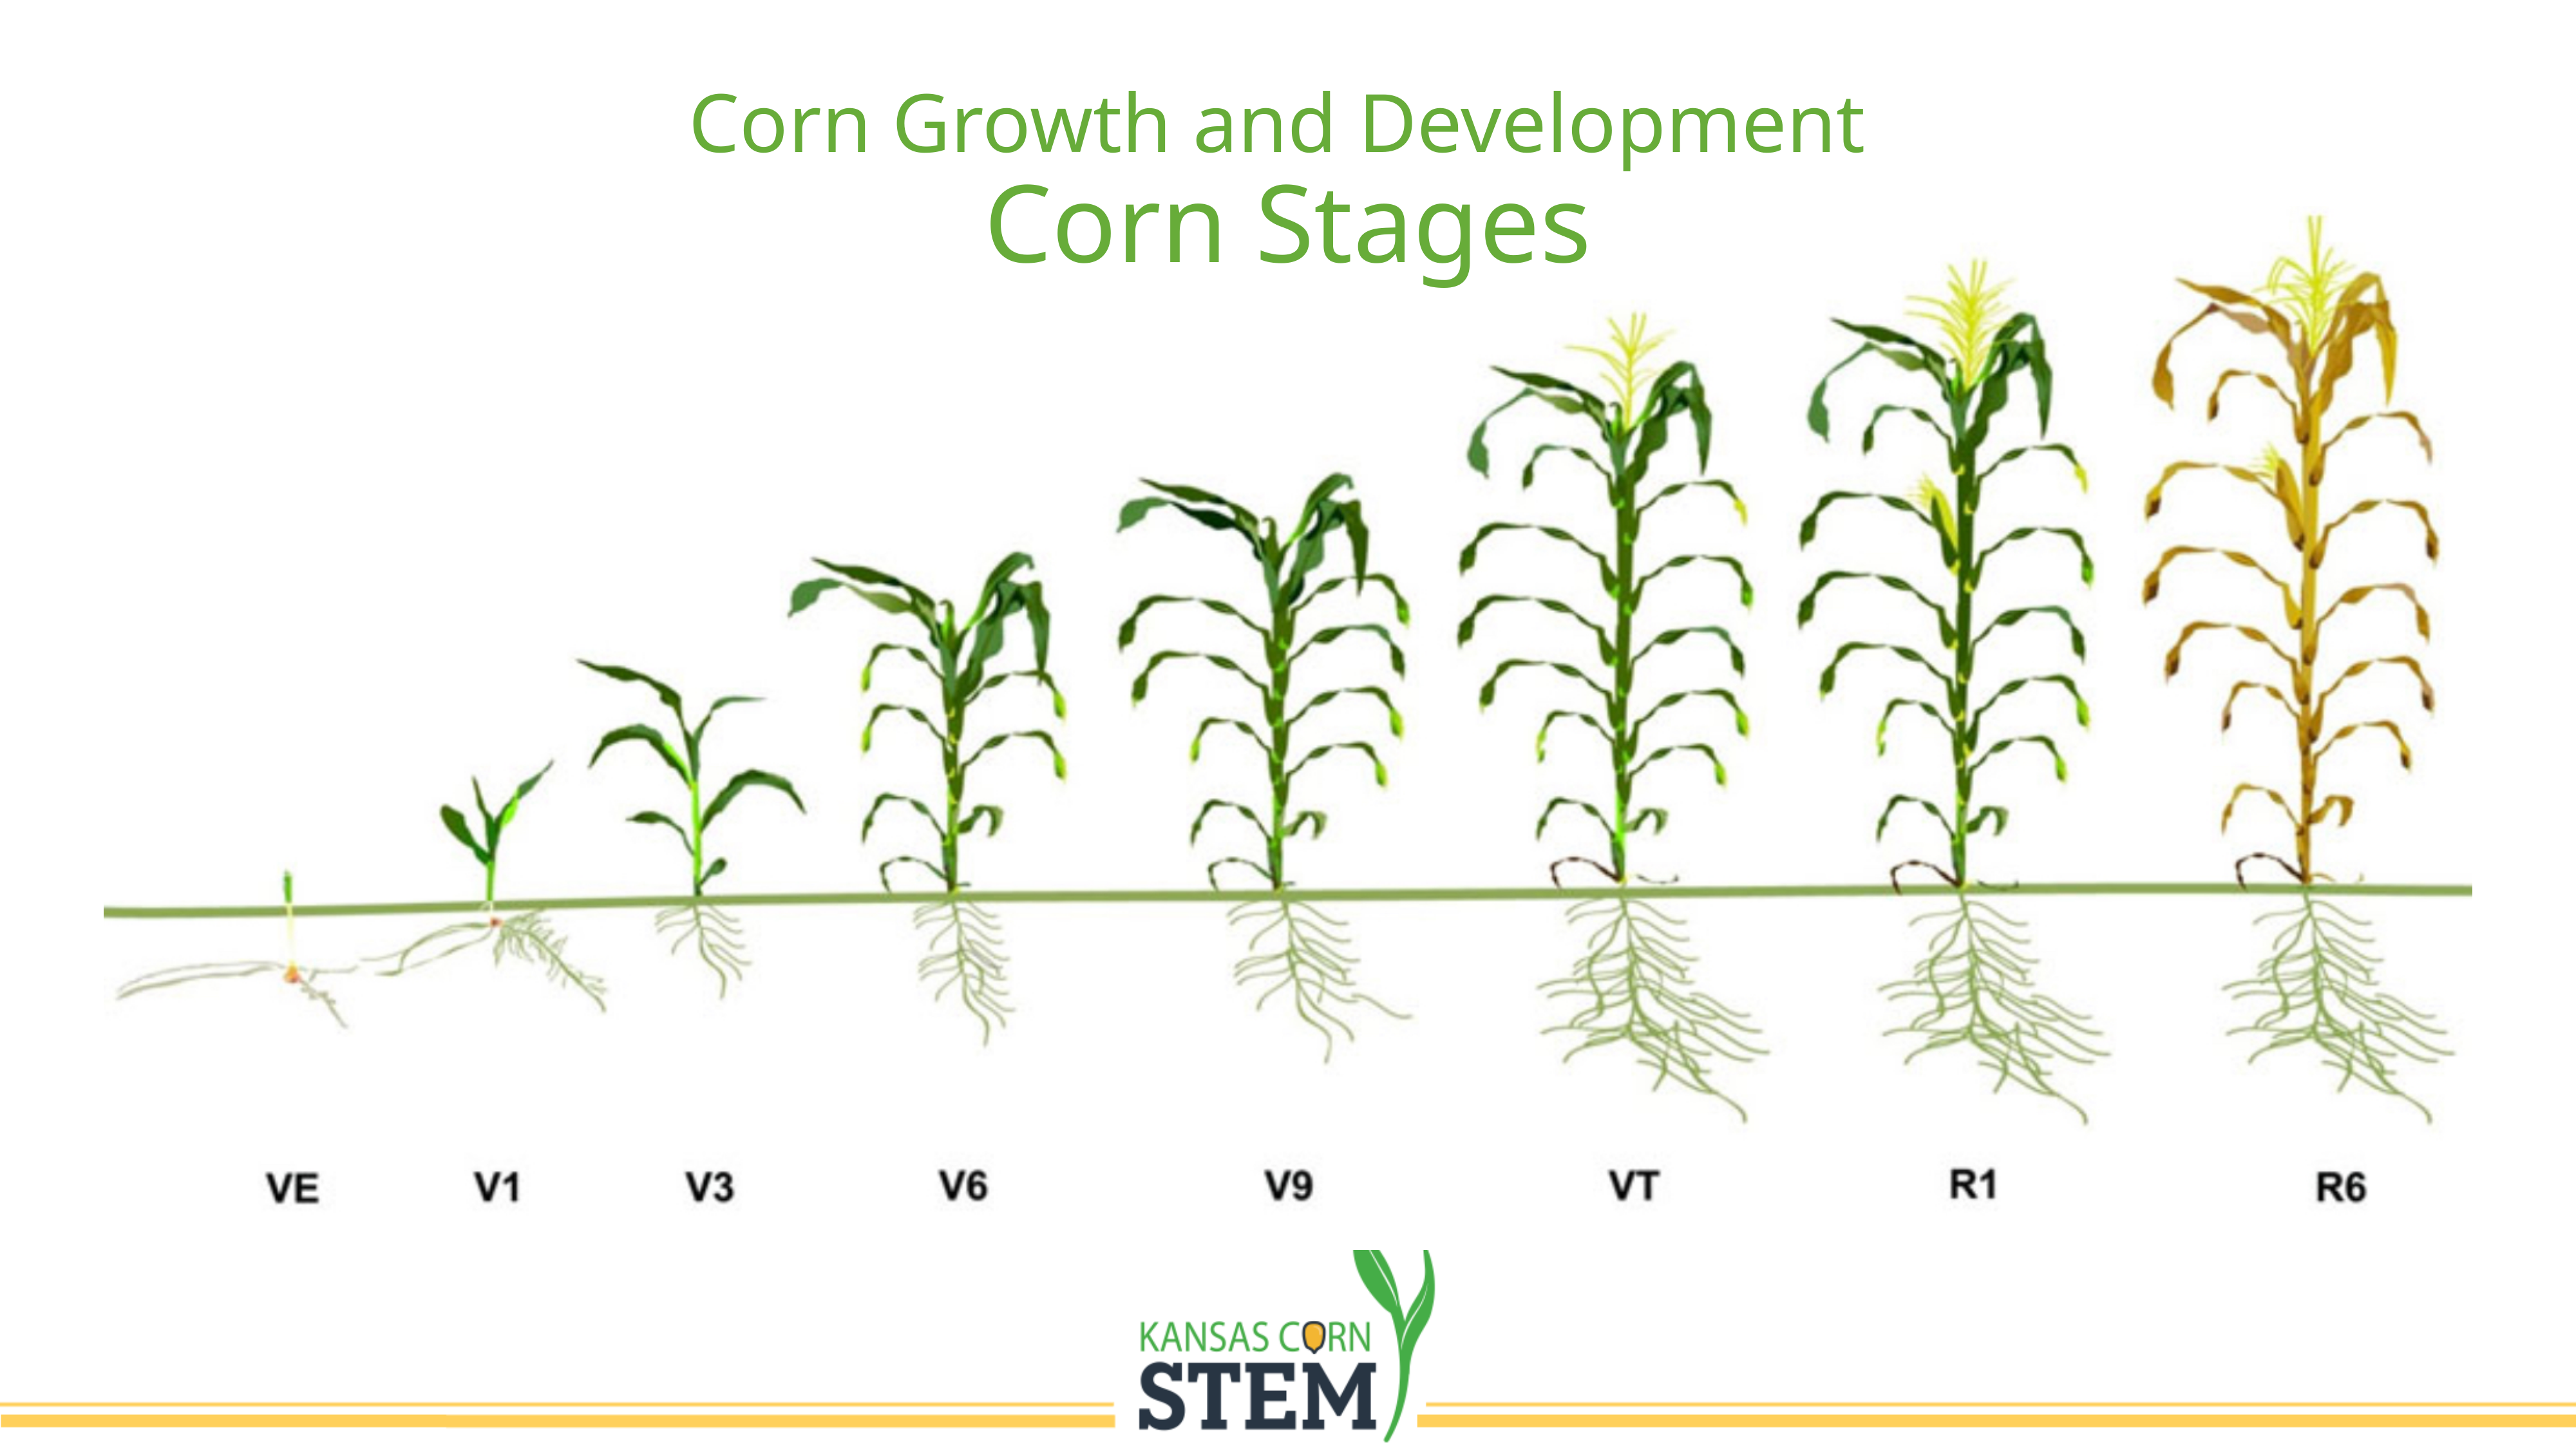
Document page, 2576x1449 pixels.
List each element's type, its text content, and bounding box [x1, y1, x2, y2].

picture [0, 0, 2576, 1449]
text_box Corn Growth and Development Corn Stages [156, 34, 2420, 206]
